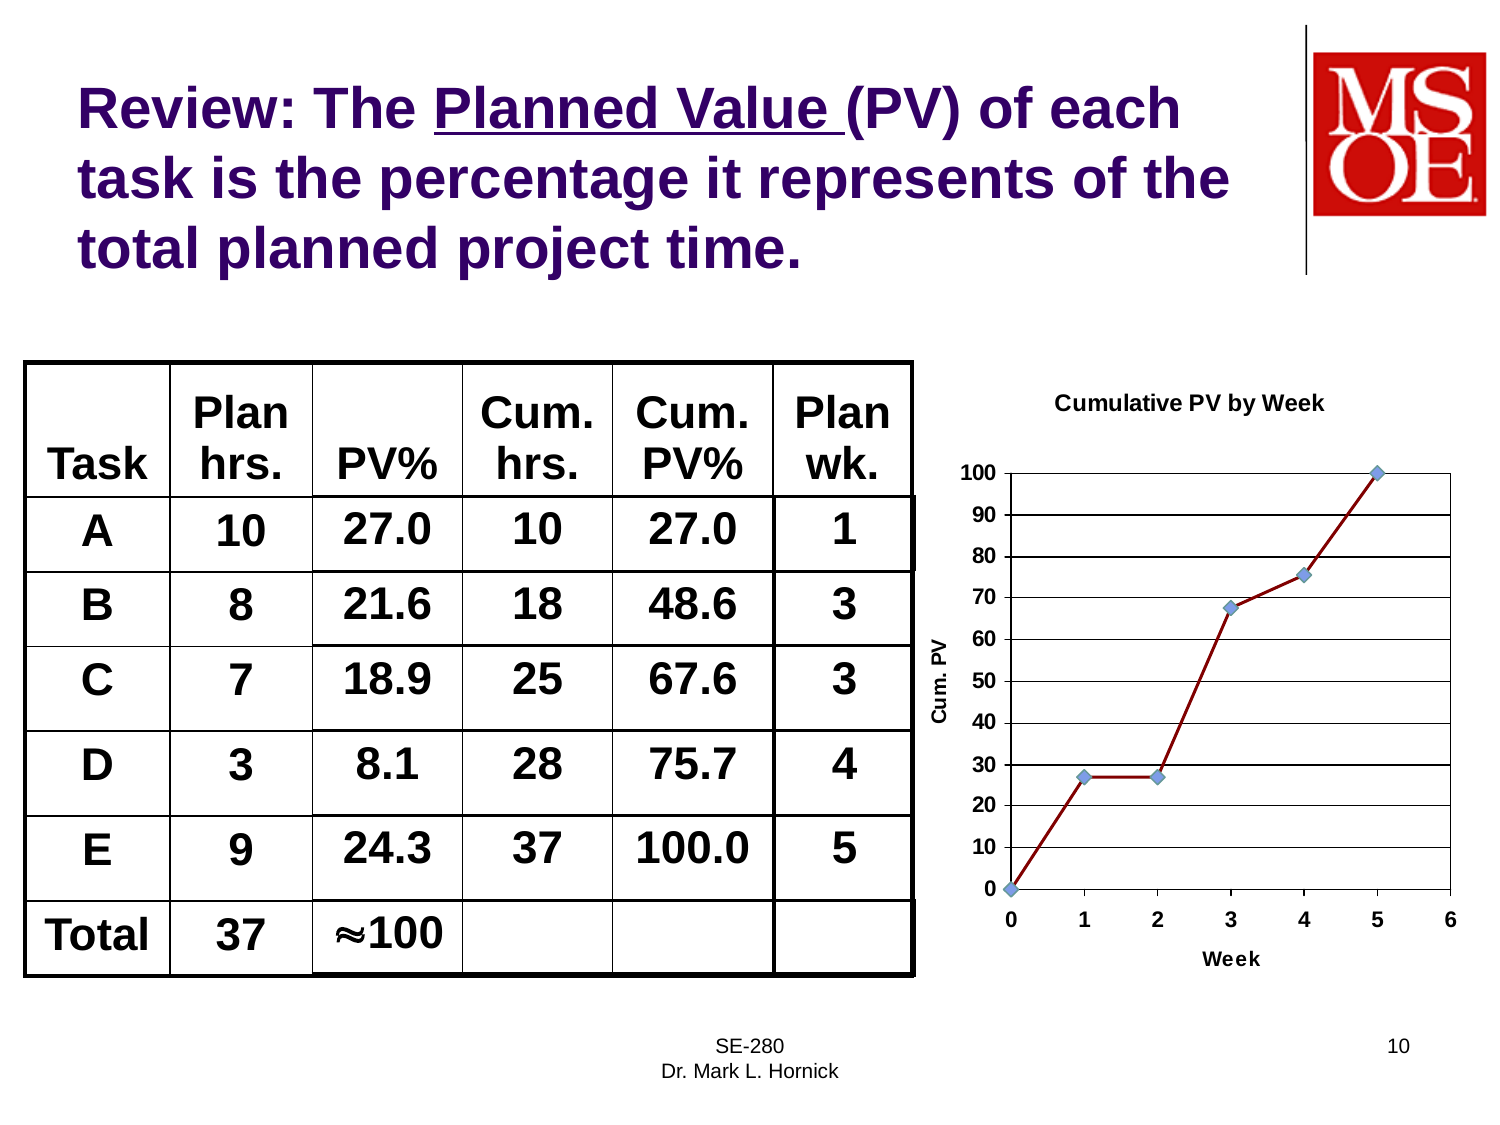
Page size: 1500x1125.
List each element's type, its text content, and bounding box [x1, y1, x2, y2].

table_cell 28 [463, 731, 612, 814]
table_cell C [27, 647, 169, 730]
table_cell 37 [463, 816, 612, 899]
table_cell 37 [171, 902, 312, 974]
table_cell 18.9 [313, 646, 462, 729]
table_cell B [27, 573, 169, 646]
table_cell 21.6 [313, 571, 462, 644]
table_header Plan wk. [774, 365, 893, 495]
table_header 27.0 [613, 497, 772, 570]
table_cell 67.6 [613, 646, 772, 729]
table_cell E [27, 817, 169, 900]
table_cell Total [27, 902, 169, 974]
table_cell 3 [171, 732, 312, 815]
table_cell 3 [776, 646, 892, 729]
table_cell 7 [171, 647, 312, 730]
table_header Task [27, 365, 169, 496]
table_cell 8 [171, 573, 312, 646]
table_header 10 [463, 497, 612, 570]
picture [1312, 37, 1488, 232]
title Review: The Planned Value (PV) of each task is the percentage it represents of the total planned project time. [62, 74, 1301, 288]
table_cell 3 [776, 571, 892, 644]
table_cell 24.3 [313, 816, 462, 899]
table_header Cum. PV% [613, 365, 772, 495]
table_cell A [27, 498, 169, 571]
footer SE-280 Dr. Mark L. Hornick [512, 1024, 988, 1101]
table_cell 75.7 [613, 731, 772, 814]
table_cell 8.1 [313, 731, 462, 814]
slide_number 10 [1074, 1024, 1426, 1101]
table_cell [776, 901, 892, 972]
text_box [897, 362, 1483, 1002]
table_header Plan hrs. [171, 365, 312, 496]
table_cell 25 [463, 646, 612, 729]
table_header PV% [313, 365, 462, 495]
table_cell 100.0 [613, 816, 772, 899]
table_cell 10 [171, 498, 312, 571]
table_cell 9 [171, 817, 312, 900]
table_header 27.0 [313, 497, 462, 570]
table_cell 18 [463, 571, 612, 644]
table_header Cum. hrs. [463, 365, 612, 495]
table_cell 4 [776, 731, 892, 814]
table_header 1 [776, 497, 892, 570]
table_cell [613, 901, 772, 972]
table_cell [463, 901, 612, 972]
table_cell 100 [313, 901, 462, 972]
table_cell 48.6 [613, 571, 772, 644]
table_cell 5 [776, 816, 892, 899]
table_cell D [27, 732, 169, 815]
